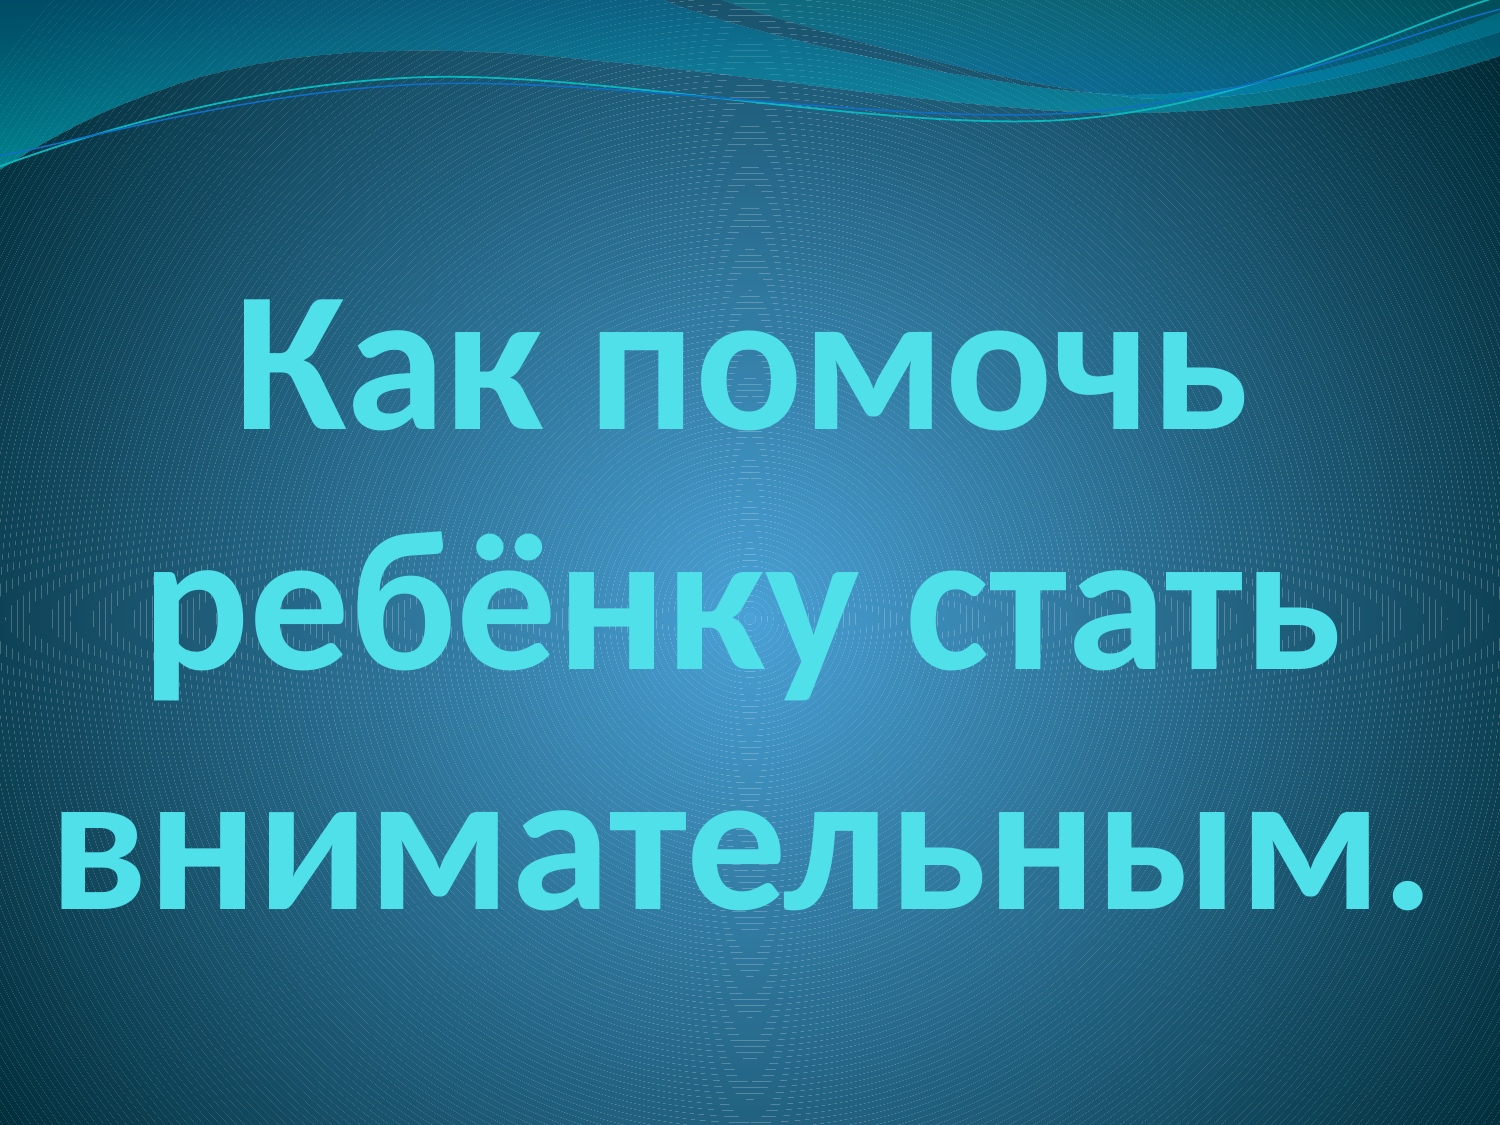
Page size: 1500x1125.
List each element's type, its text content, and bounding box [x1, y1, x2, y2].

title Как помочь ребёнку стать внимательным. [35, 128, 1454, 950]
